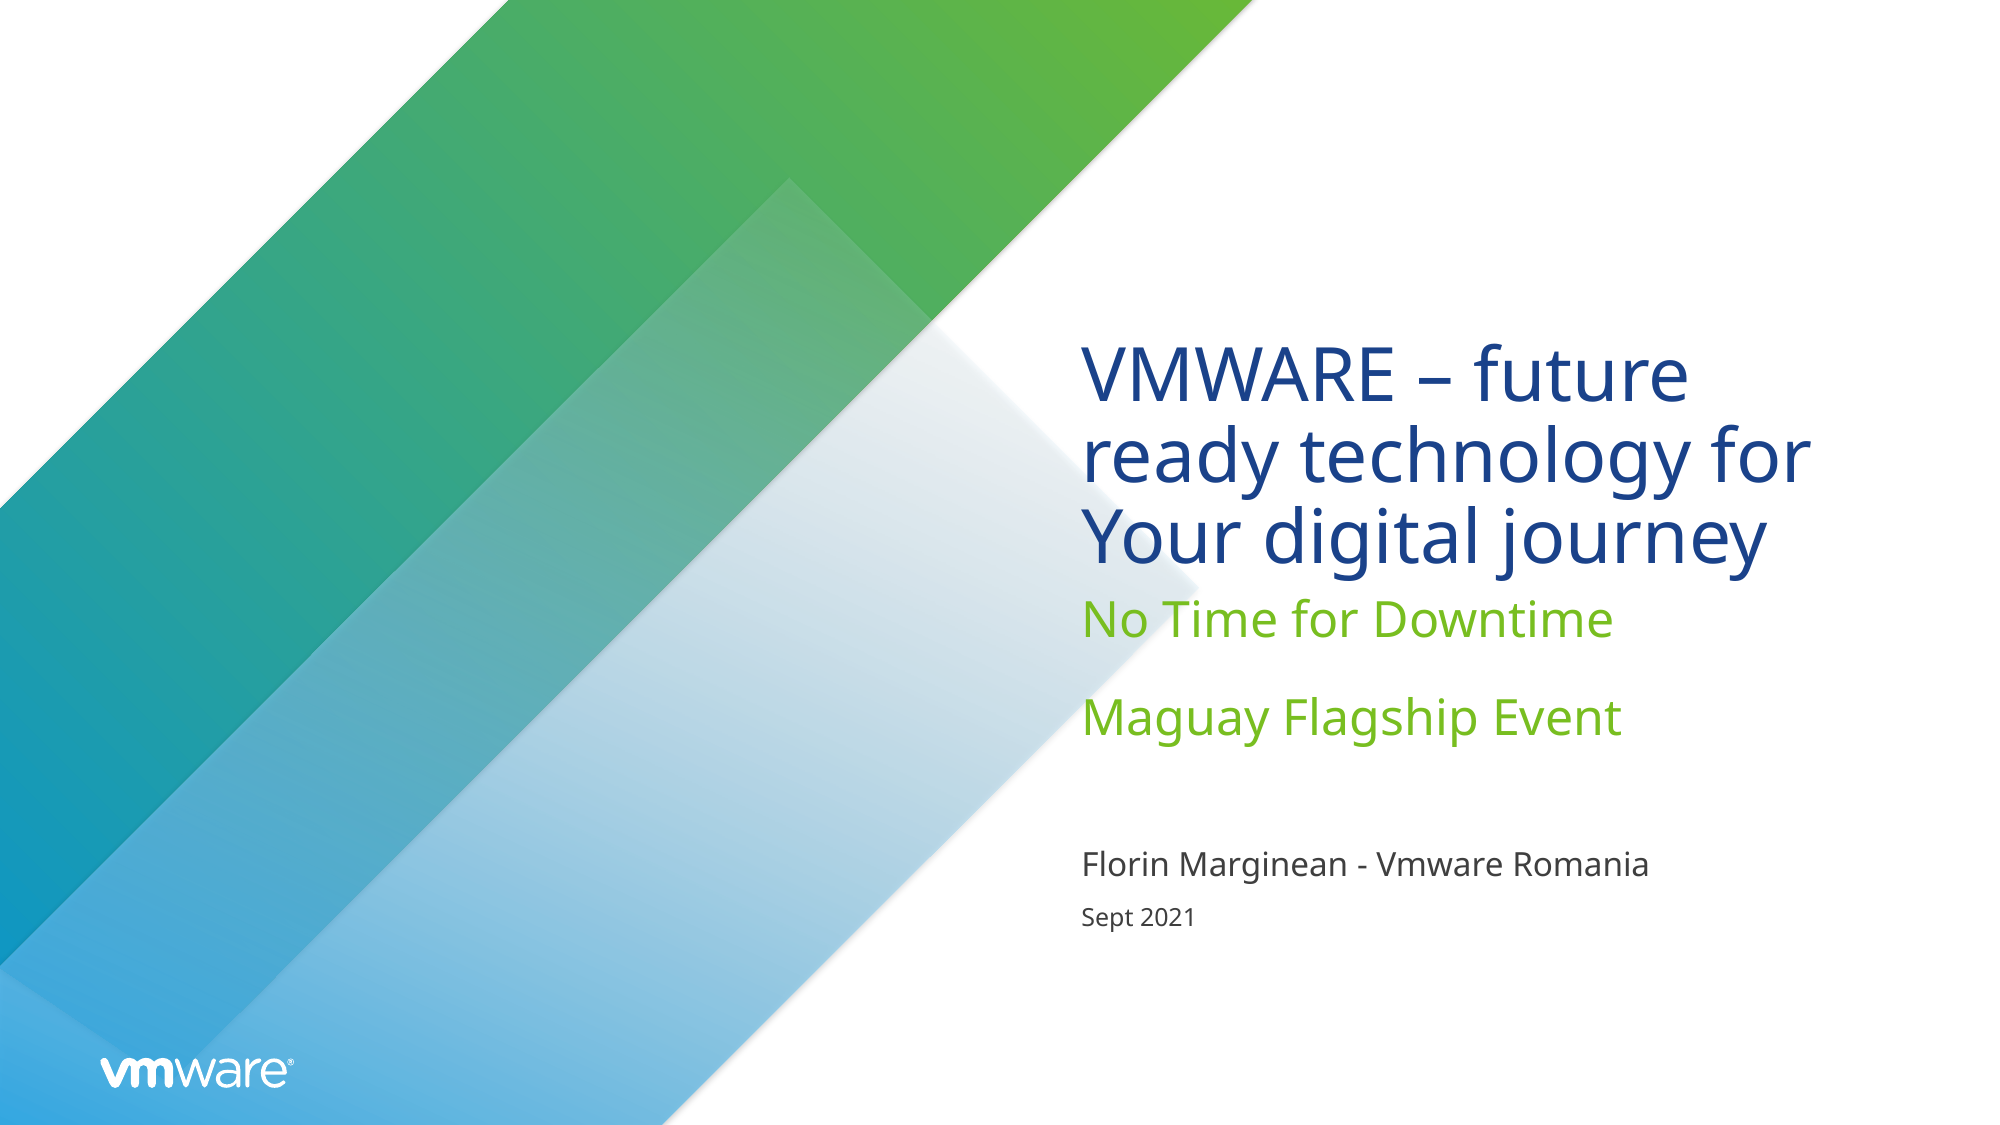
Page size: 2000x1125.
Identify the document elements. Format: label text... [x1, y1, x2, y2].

title VMWARE – future ready technology for Your digital journey [1081, 377, 1902, 580]
list Florin Marginean - Vmware Romania [1081, 842, 1682, 901]
list Sept 2021 [1081, 901, 1682, 946]
subtitle No Time for Downtime Maguay Flagship Event [1081, 587, 1921, 656]
